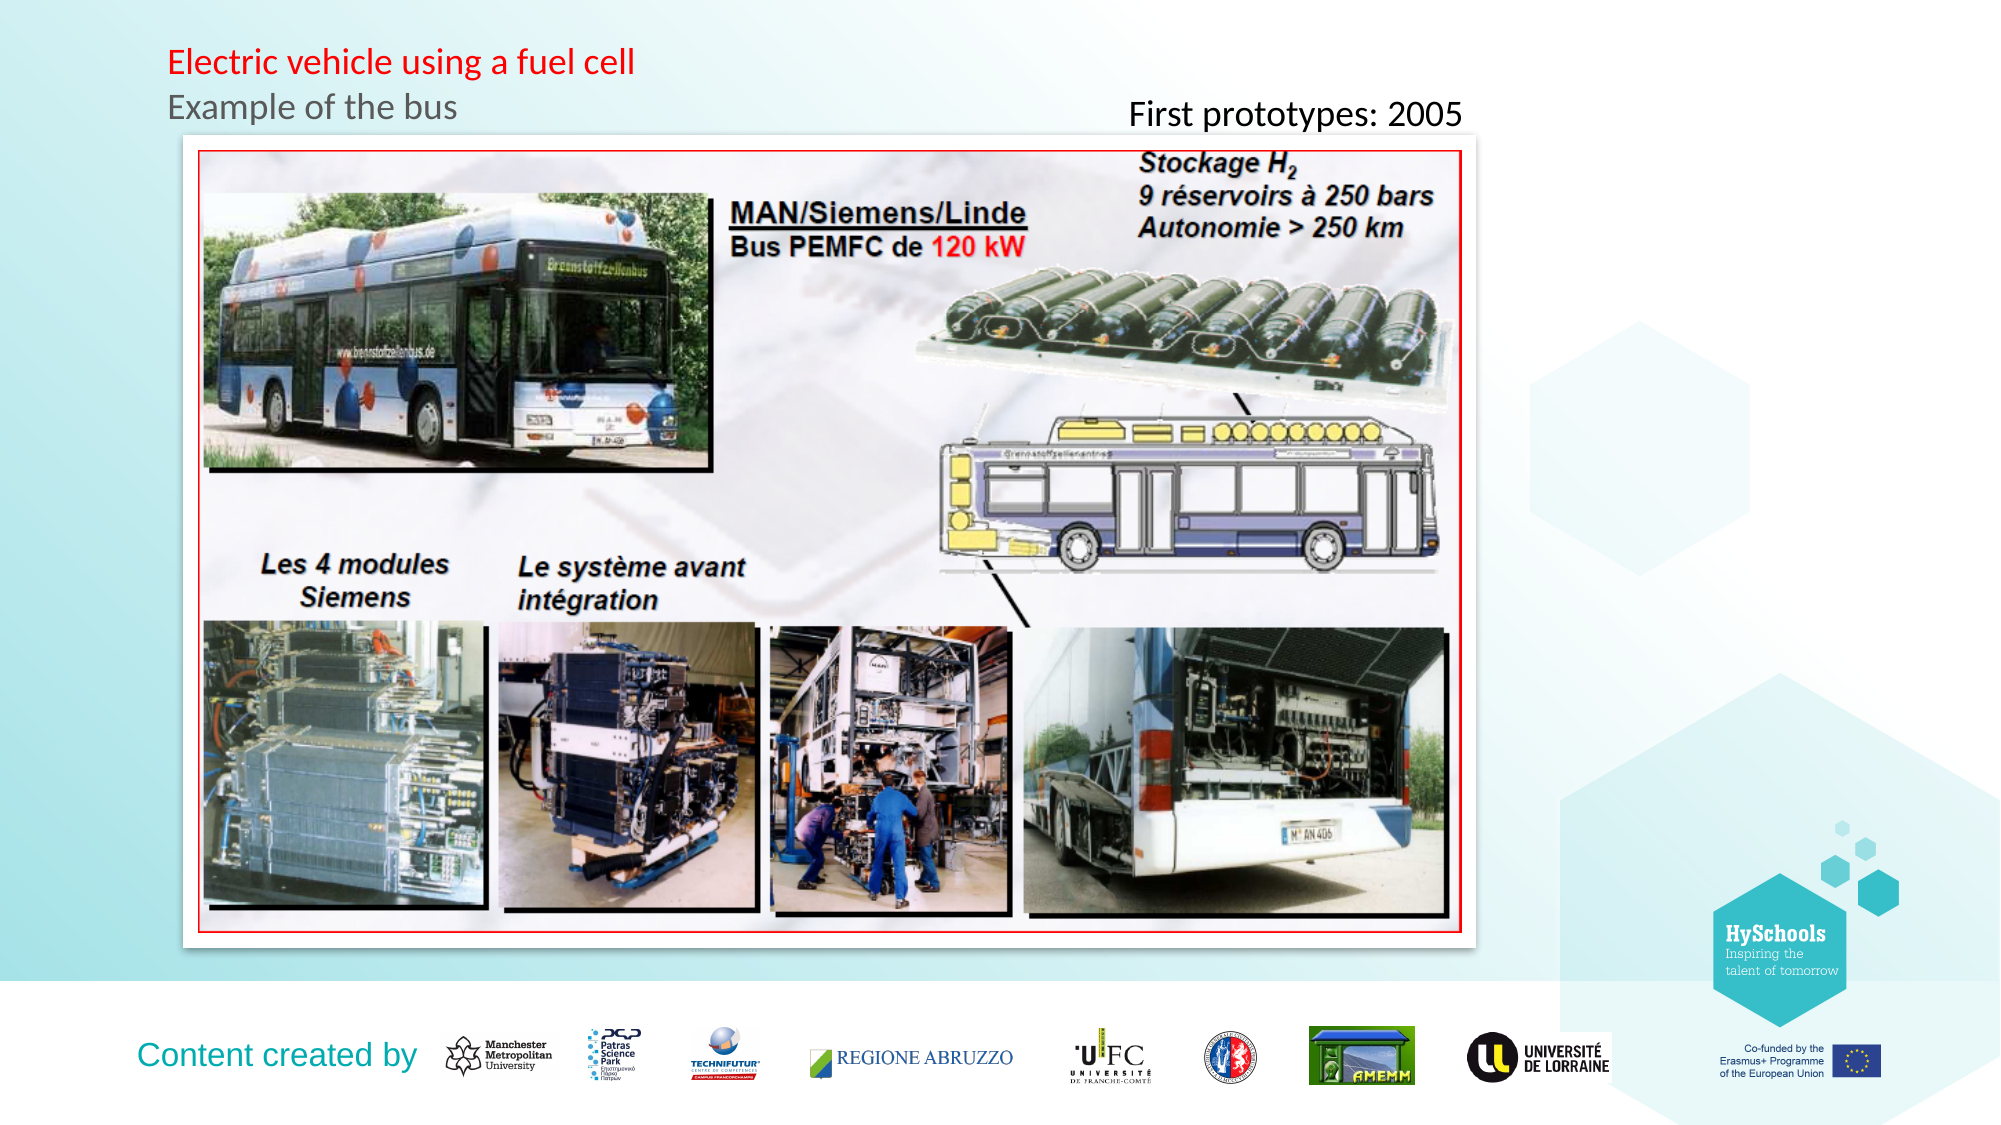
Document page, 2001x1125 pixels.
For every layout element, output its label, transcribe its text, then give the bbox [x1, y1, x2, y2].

picture [0, 0, 2000, 1125]
text_box First prototypes: 2005 [1113, 81, 1504, 141]
text_box Electric vehicle using a fuel cell Example of the bus [152, 29, 725, 135]
